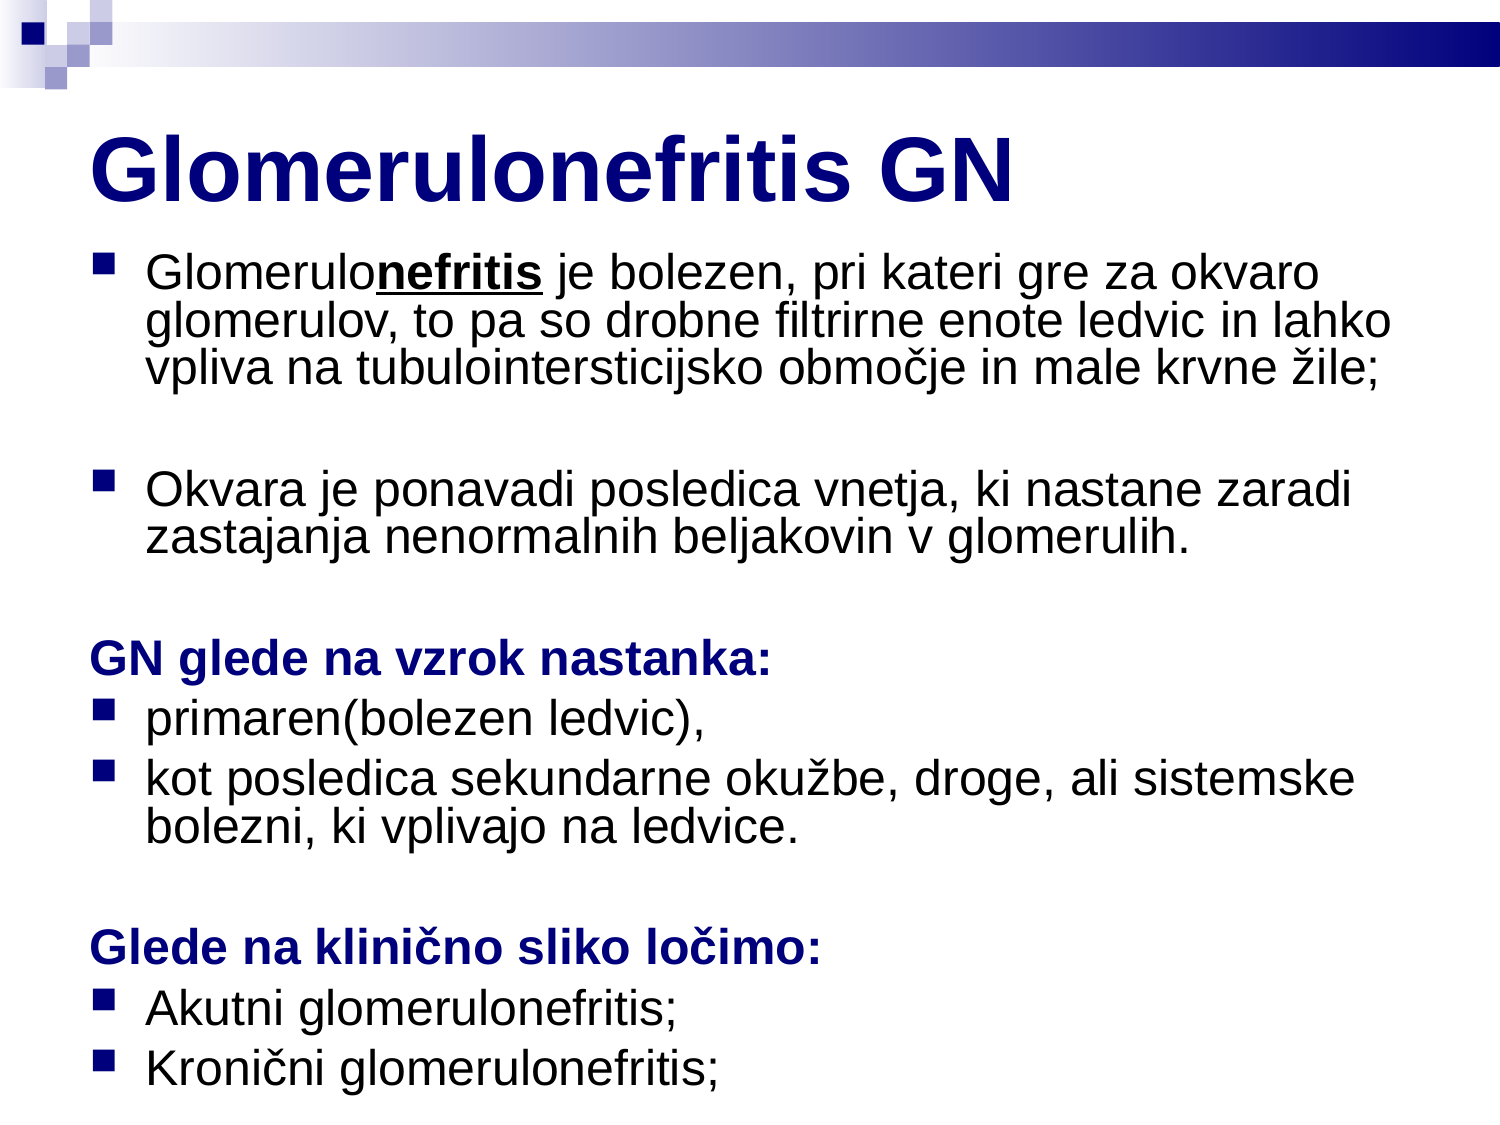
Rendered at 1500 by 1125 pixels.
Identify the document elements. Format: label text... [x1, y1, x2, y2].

text_box Glomerulonefritis je bolezen, pri kateri gre za okvaro glomerulov, to pa so drobne filtrirne enote ledvic in lahko vpliva na tubulointersticijsko območje in male krvne žile; Okvara je ponavadi posledica vnetja, ki nastane zaradi zastajanja nenormalnih beljakovin v glomerulih. GN glede na vzrok nastanka: primaren(bolezen ledvic), kot posledica sekundarne okužbe, droge, ali sistemske bolezni, ki vplivajo na ledvice. Glede na klinično sliko ločimo: Akutni glomerulonefritis; Kronični glomerulonefritis; [74, 243, 1425, 1103]
text_box Glomerulonefritis GN [74, 74, 1425, 243]
